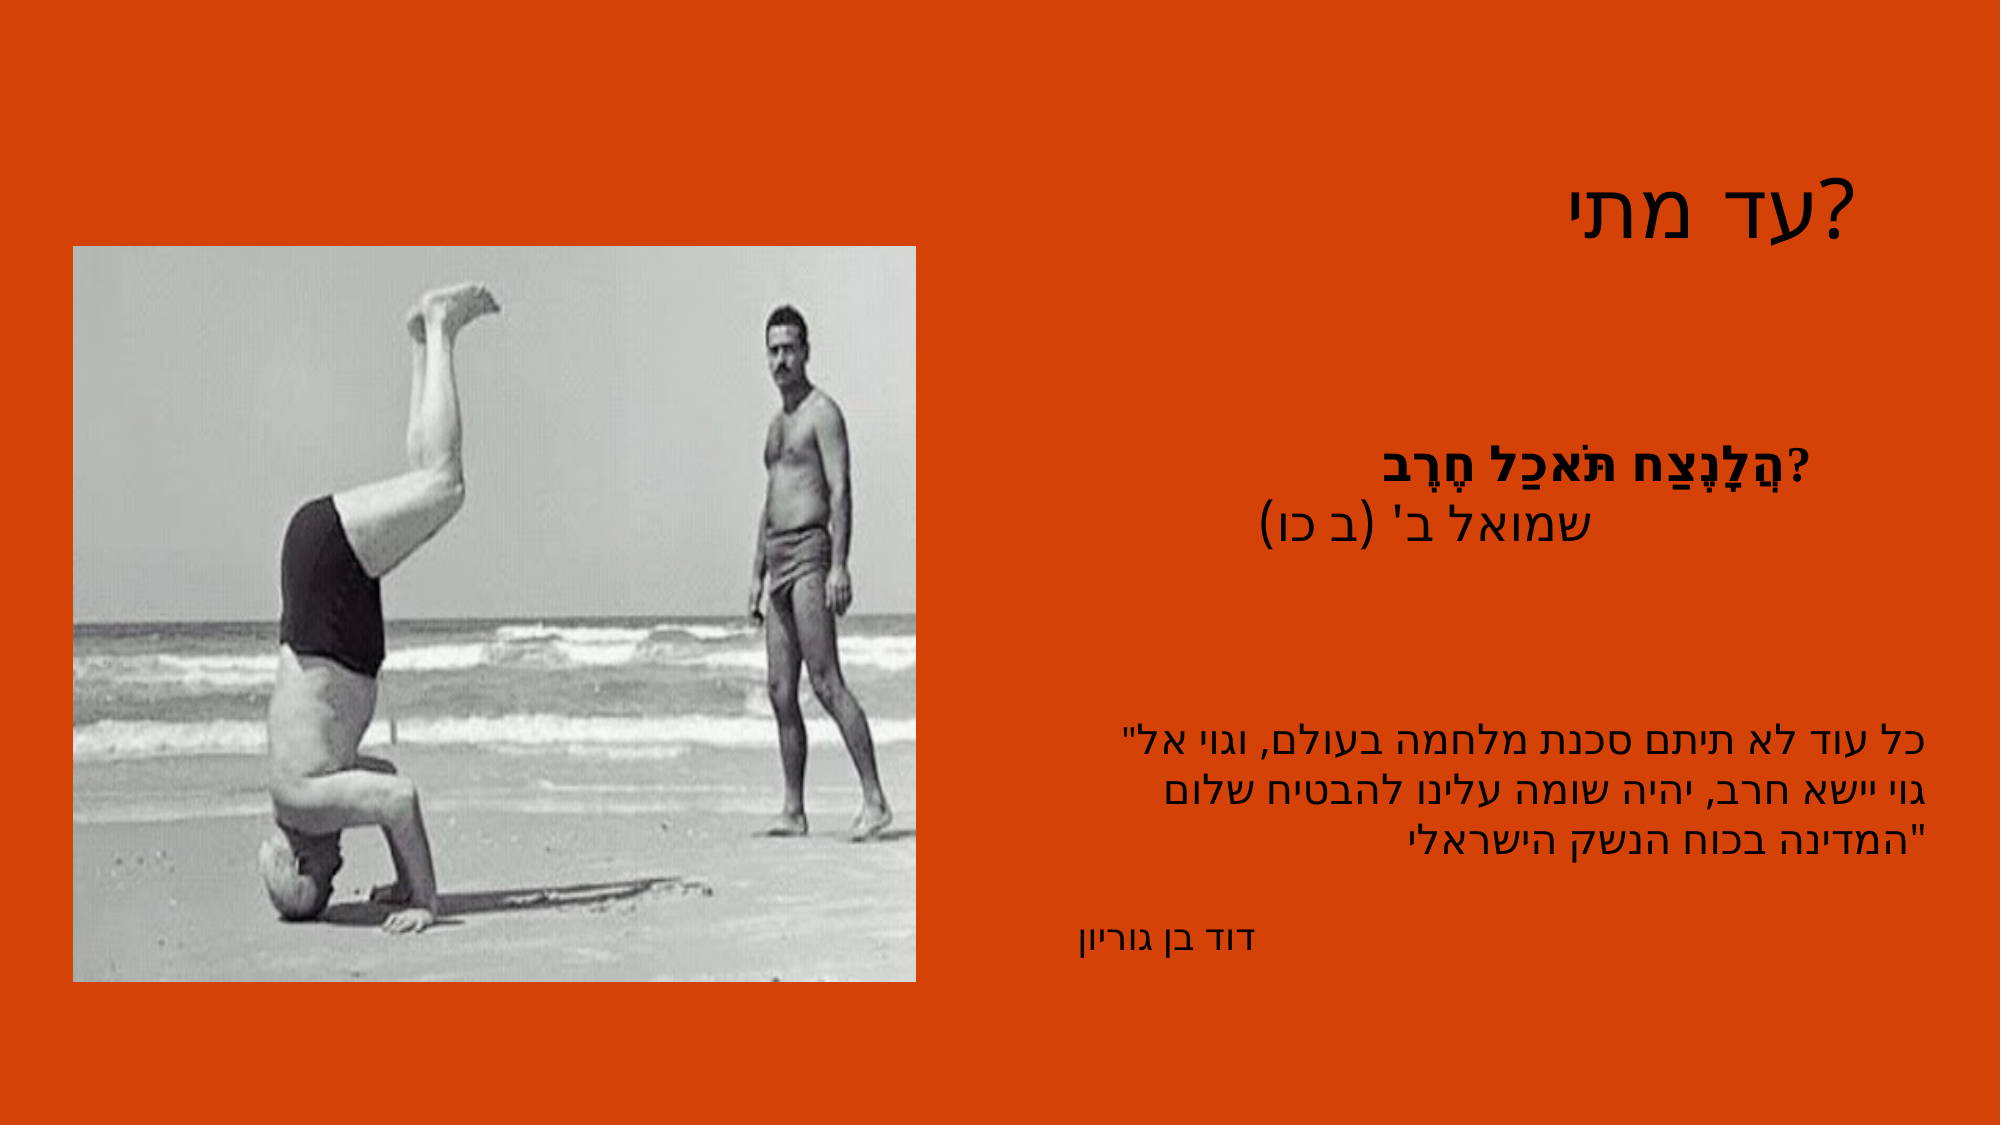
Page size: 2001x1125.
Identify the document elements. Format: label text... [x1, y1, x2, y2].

text_box עד מתי? [1062, 147, 1871, 263]
text_box "כל עוד לא תיתם סכנת מלחמה בעולם, וגוי אל גוי יישא חרב, יהיה שומה עלינו להבטיח שלום המדינה בכוח הנשק הישראלי" דוד בן גוריון [1062, 705, 1942, 966]
picture [72, 246, 916, 982]
text_box הֲלָנֶצַח תֹּאכַל חֶרֶב? שמואל ב' (ב כו) [1244, 424, 1827, 559]
